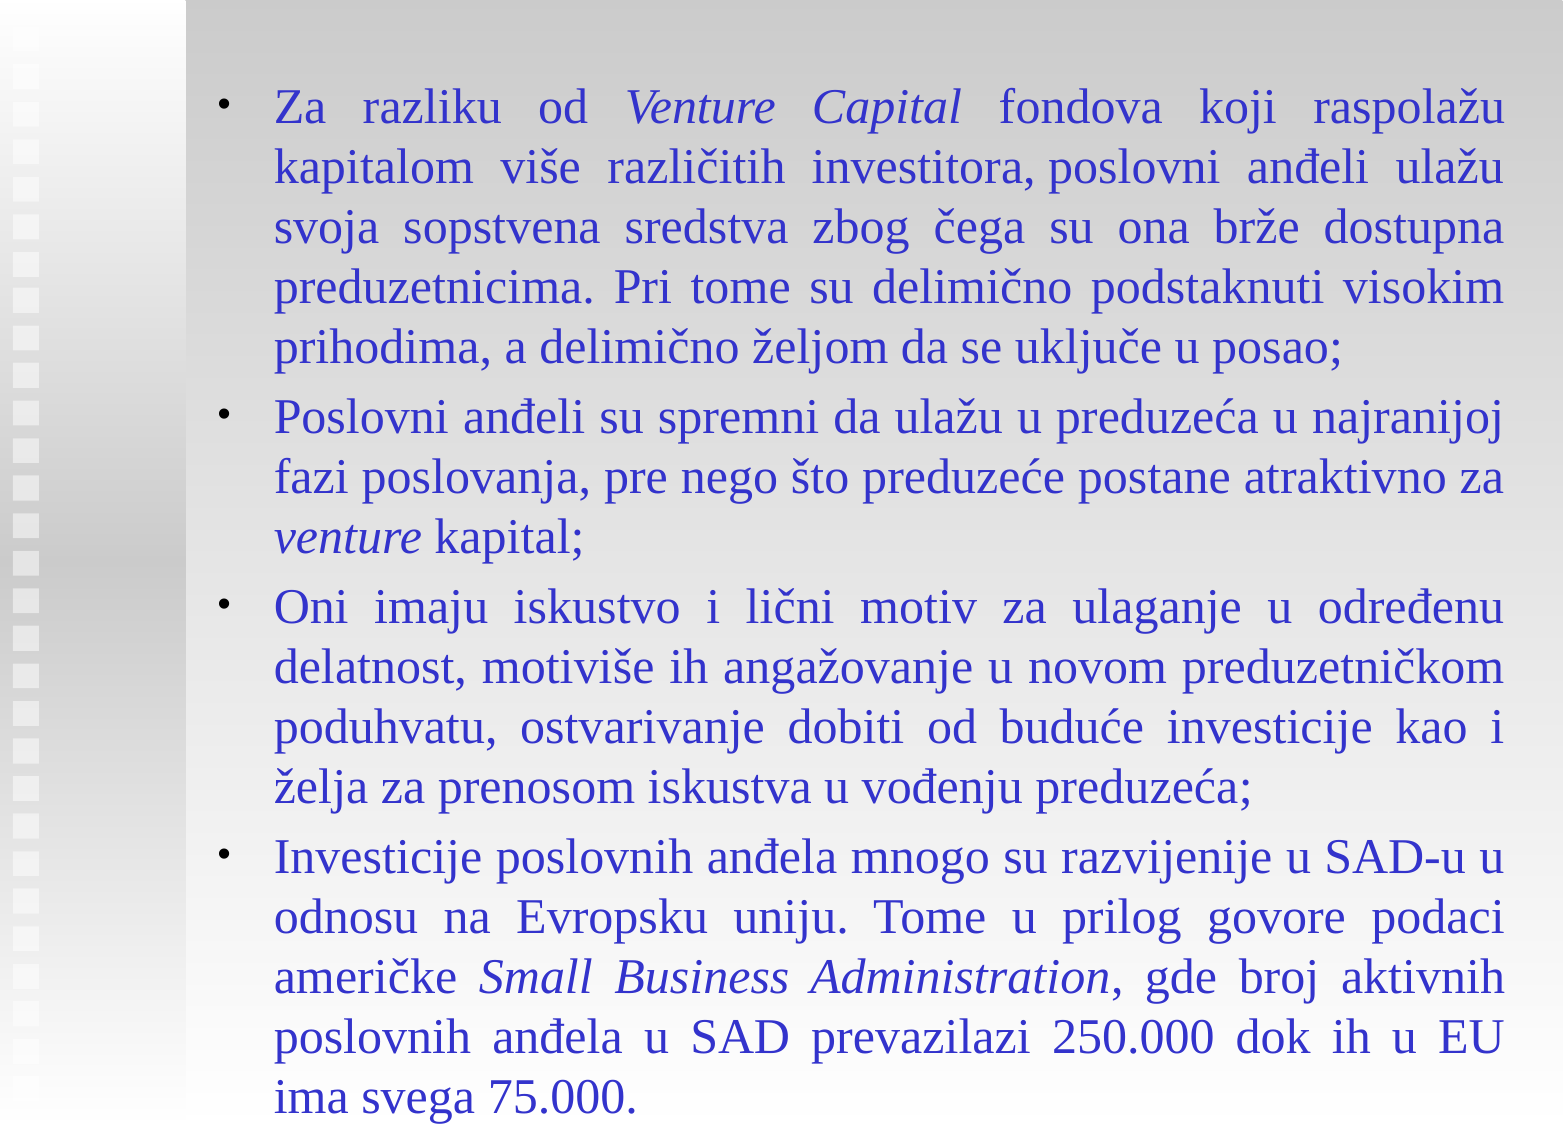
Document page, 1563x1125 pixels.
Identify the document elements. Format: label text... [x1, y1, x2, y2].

list Za razliku od Venture Capital fondova koji raspolažu kapitalom više različitih investitora, poslovni anđeli ulažu svoja sopstvena sredstva zbog čega su ona brže dostupna preduzetnicima. Pri tome su delimično podstaknuti visokim prihodima, a delimično željom da se uključe u posao; Poslovni anđeli su spremni da ulažu u preduzeća u najranijoj fazi poslovanja, pre nego što preduzeće postane atraktivno za venture kapital; Oni imaju iskustvo i lični motiv za ulaganje u određenu delatnost, motiviše ih angažovanje u novom preduzetničkom poduhvatu, ostvarivanje dobiti od buduće investicije kao i želja za prenosom iskustva u vođenju preduzeća; Investicije poslovnih anđela mnogo su razvijenije u SAD-u u odnosu na Evropsku uniju. Tome u prilog govore podaci američke Small Business Administration, gde broj aktivnih poslovnih anđela u SAD prevazilazi 250.000 dok ih u EU ima svega 75.000. [202, 66, 1521, 1083]
